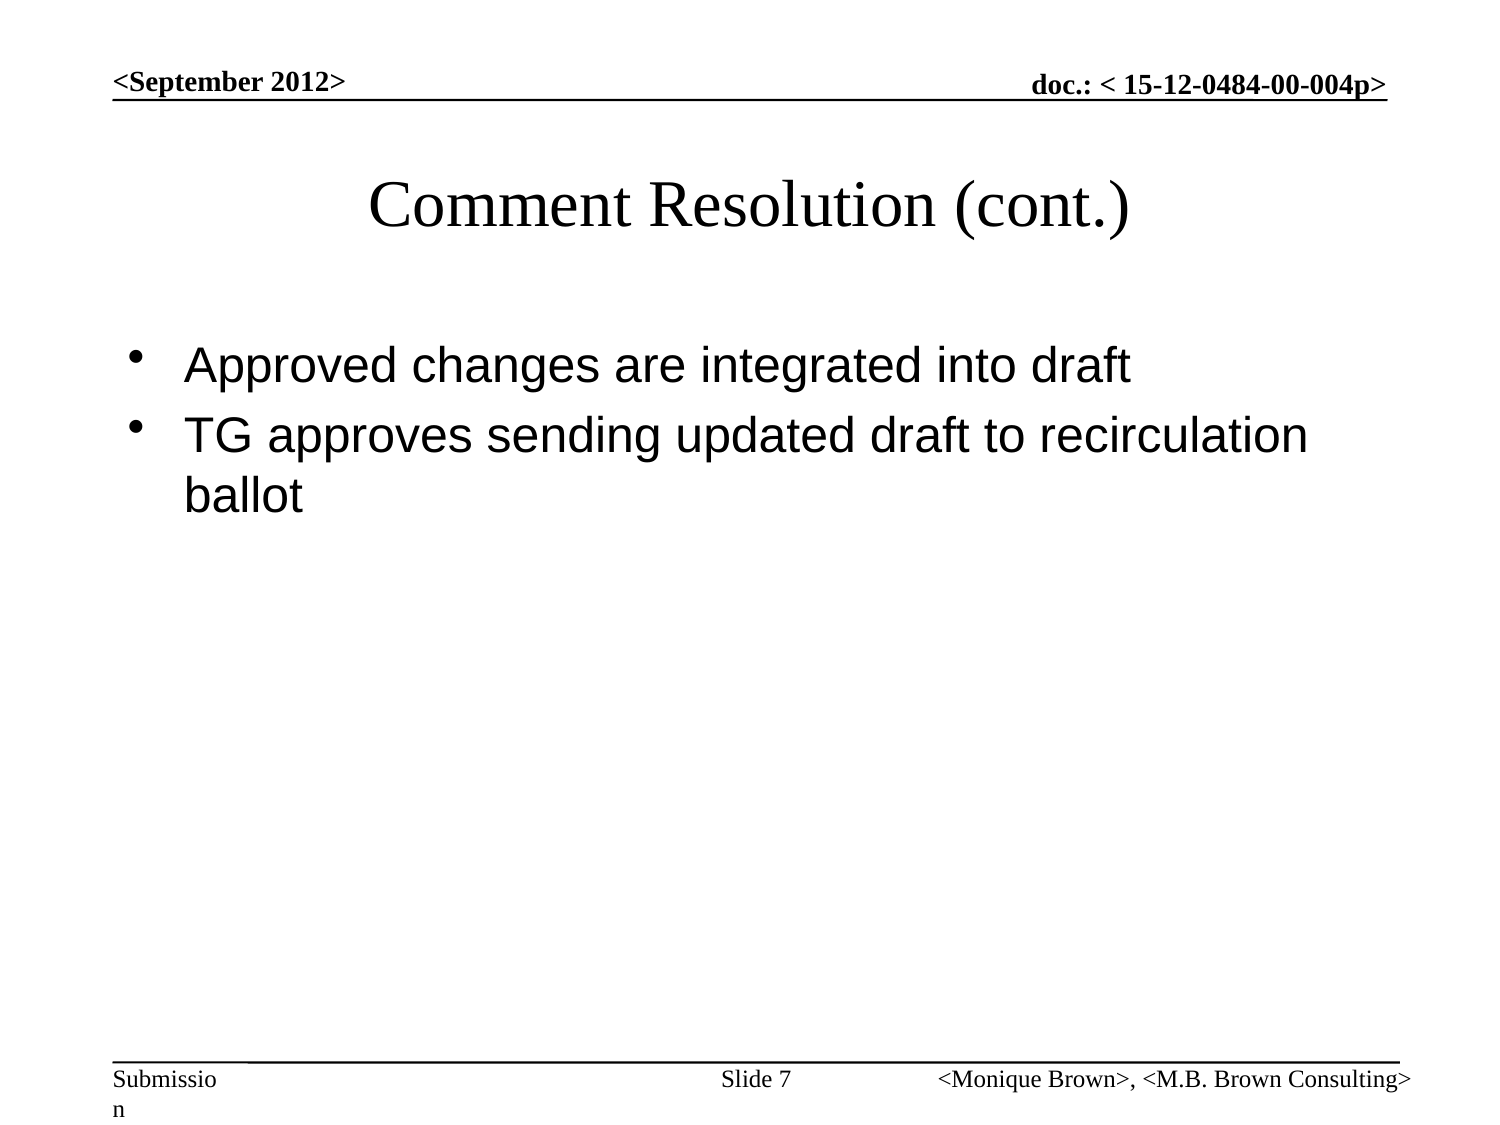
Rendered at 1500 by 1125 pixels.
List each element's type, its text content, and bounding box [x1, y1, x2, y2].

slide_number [112, 62, 375, 98]
slide_number Slide 7 [712, 1062, 800, 1093]
footer <Monique Brown>, <M.B. Brown Consulting> [900, 1062, 1413, 1093]
title Comment Resolution (cont.) [112, 112, 1388, 288]
list Approved changes are integrated into draft TG approves sending updated draft to recirculation ballot [112, 324, 1388, 1000]
